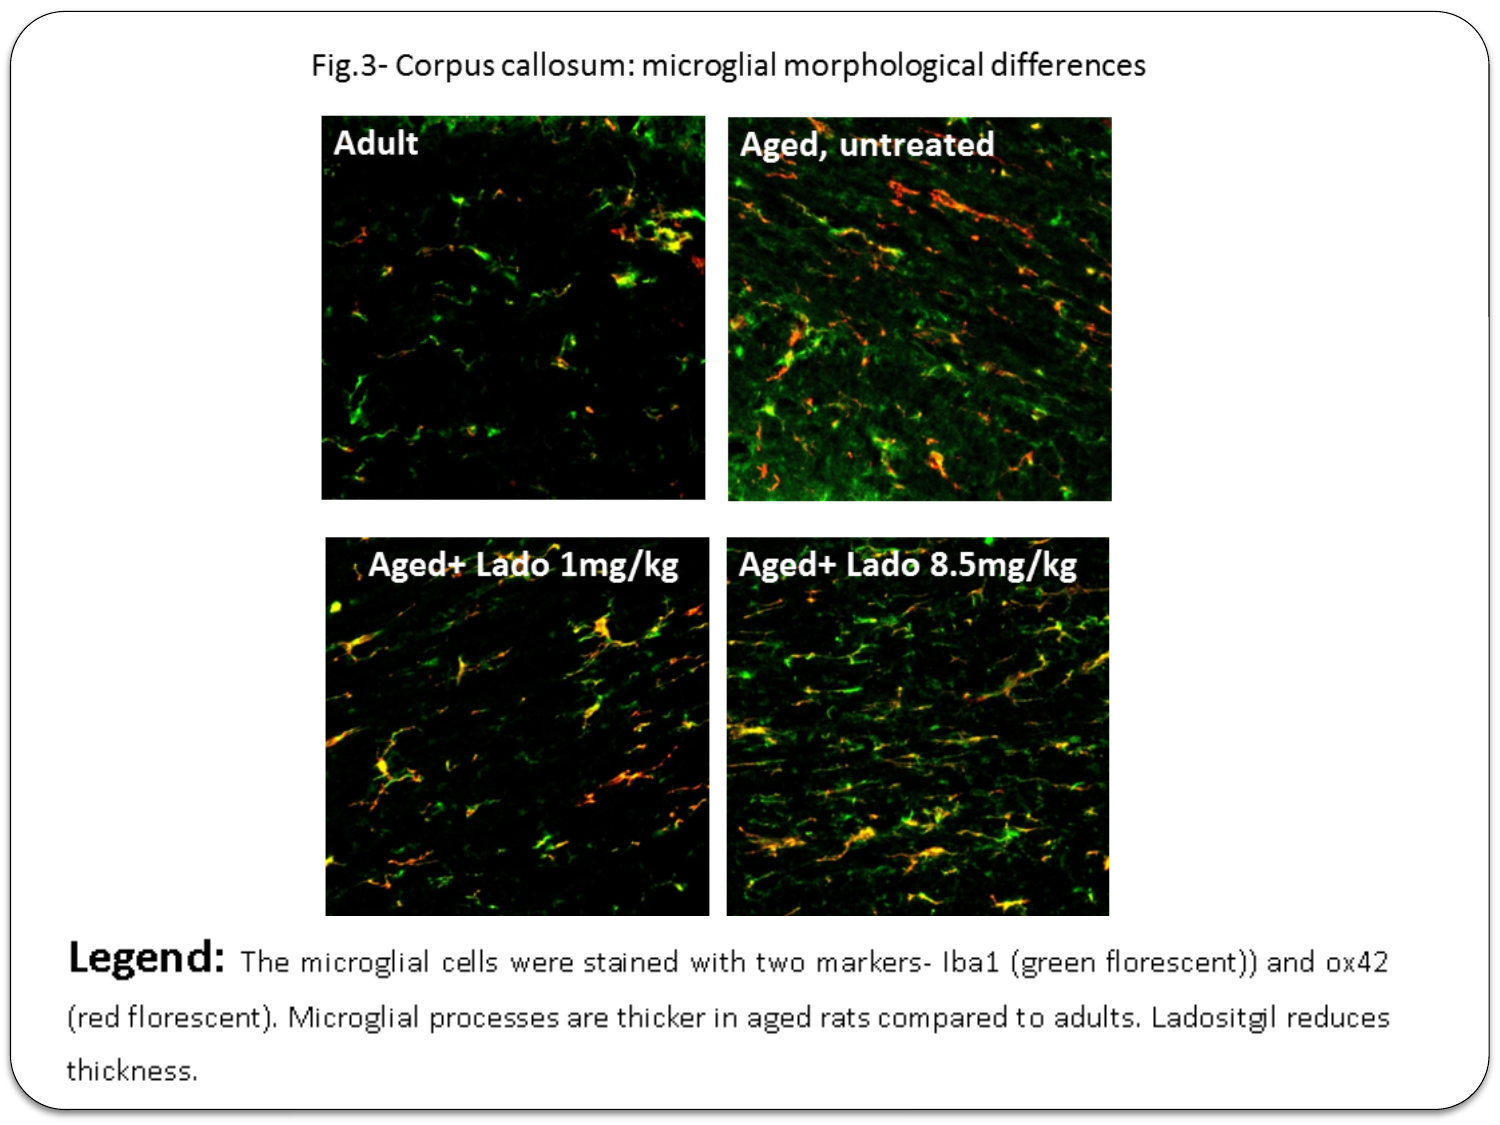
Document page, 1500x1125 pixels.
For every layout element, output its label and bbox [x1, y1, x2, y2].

picture [41, 24, 1461, 1092]
